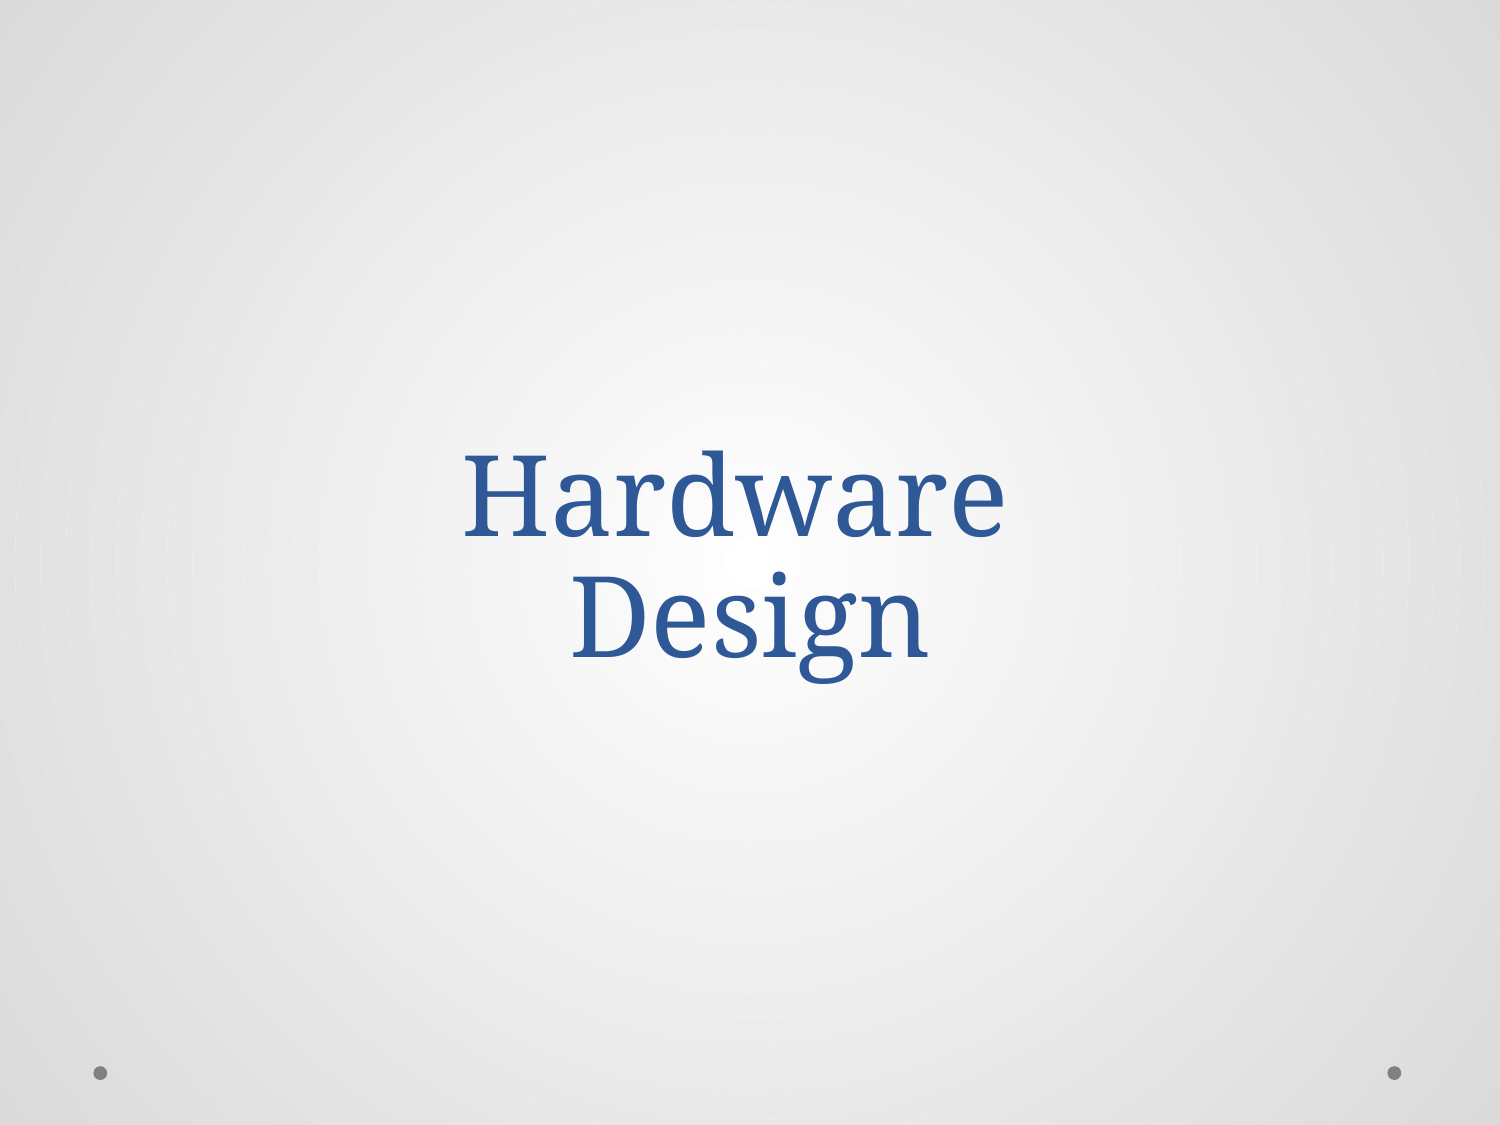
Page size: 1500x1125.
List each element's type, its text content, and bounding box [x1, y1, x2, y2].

title Hardware Design [75, 437, 1425, 688]
